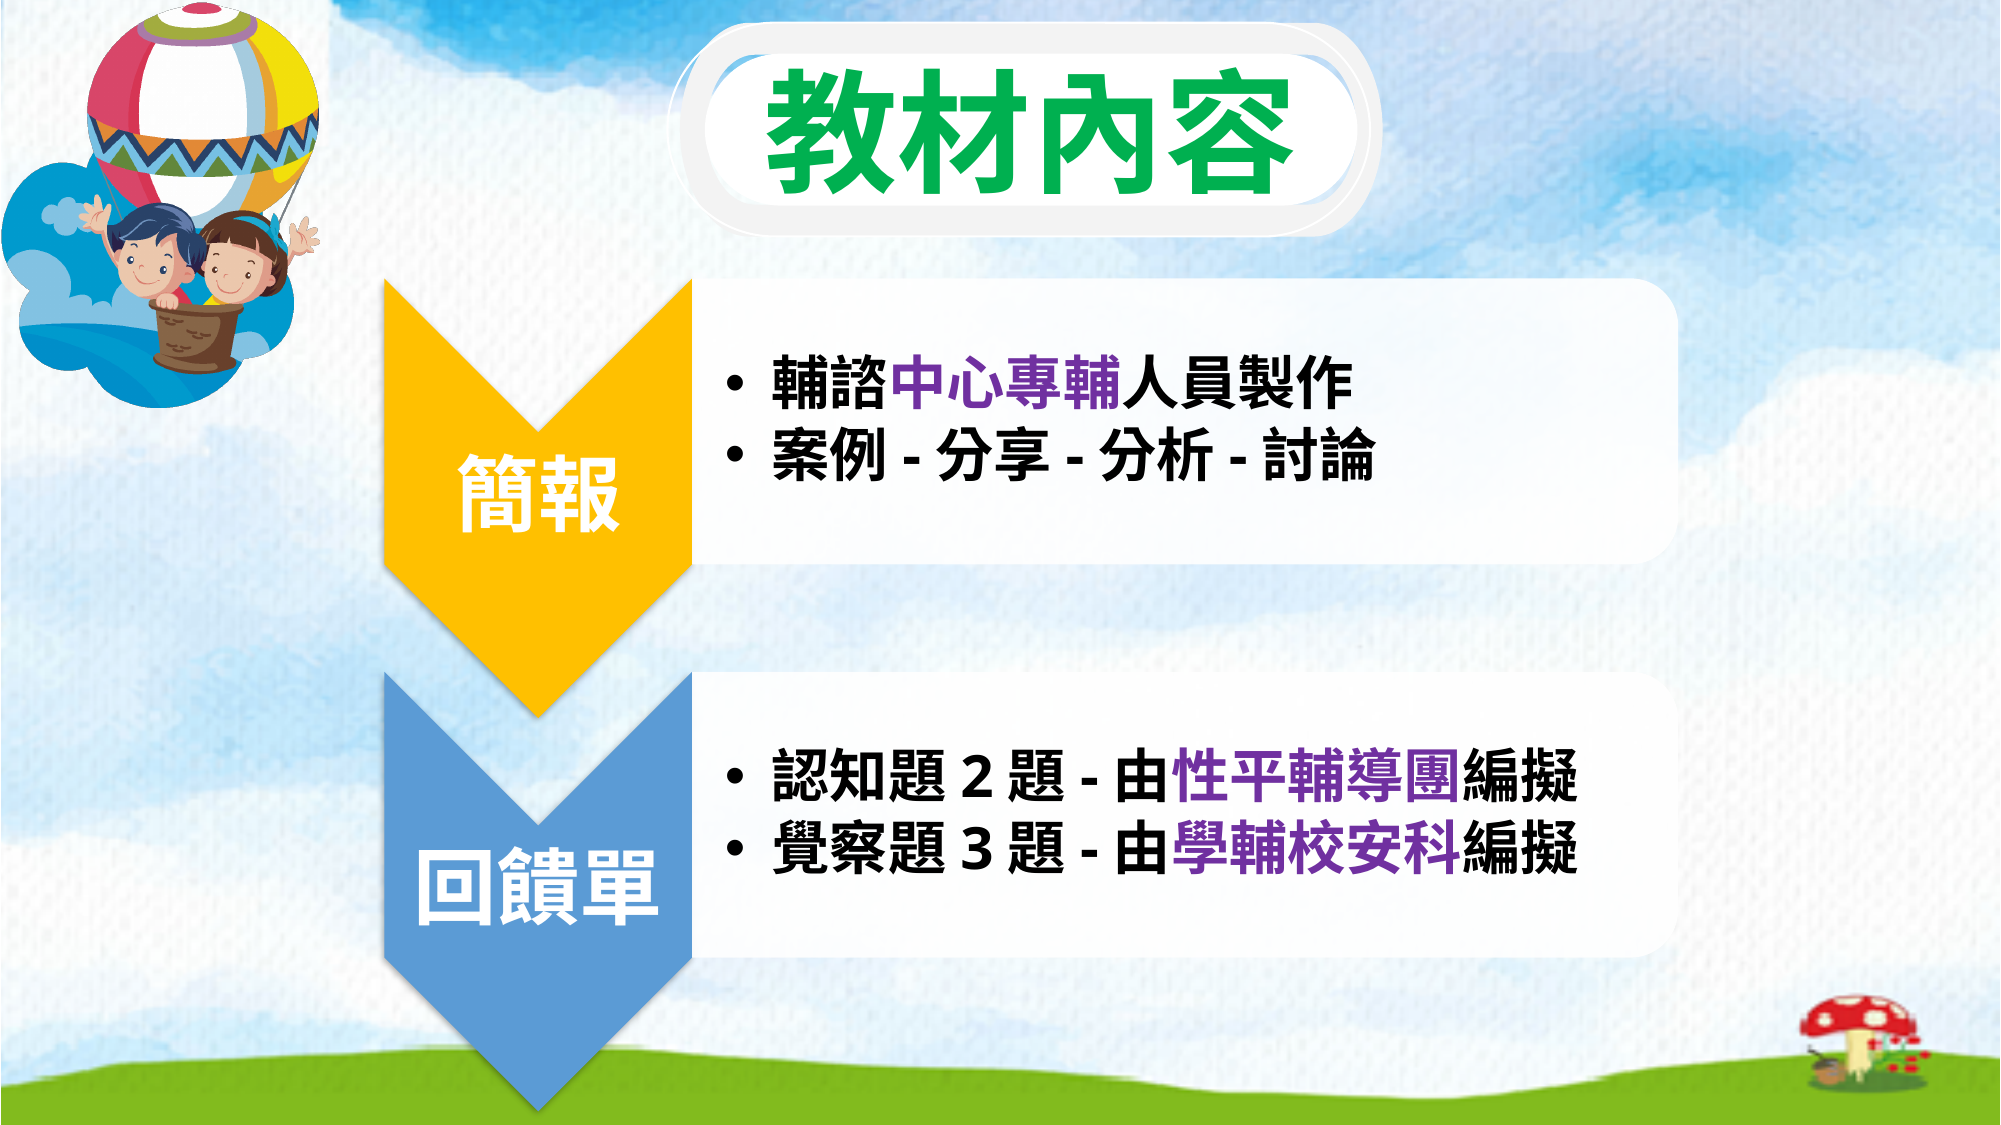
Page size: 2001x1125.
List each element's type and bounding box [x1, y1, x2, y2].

picture [0, 0, 2000, 1125]
text_box [667, 22, 1383, 237]
text_box [384, 277, 1679, 1113]
